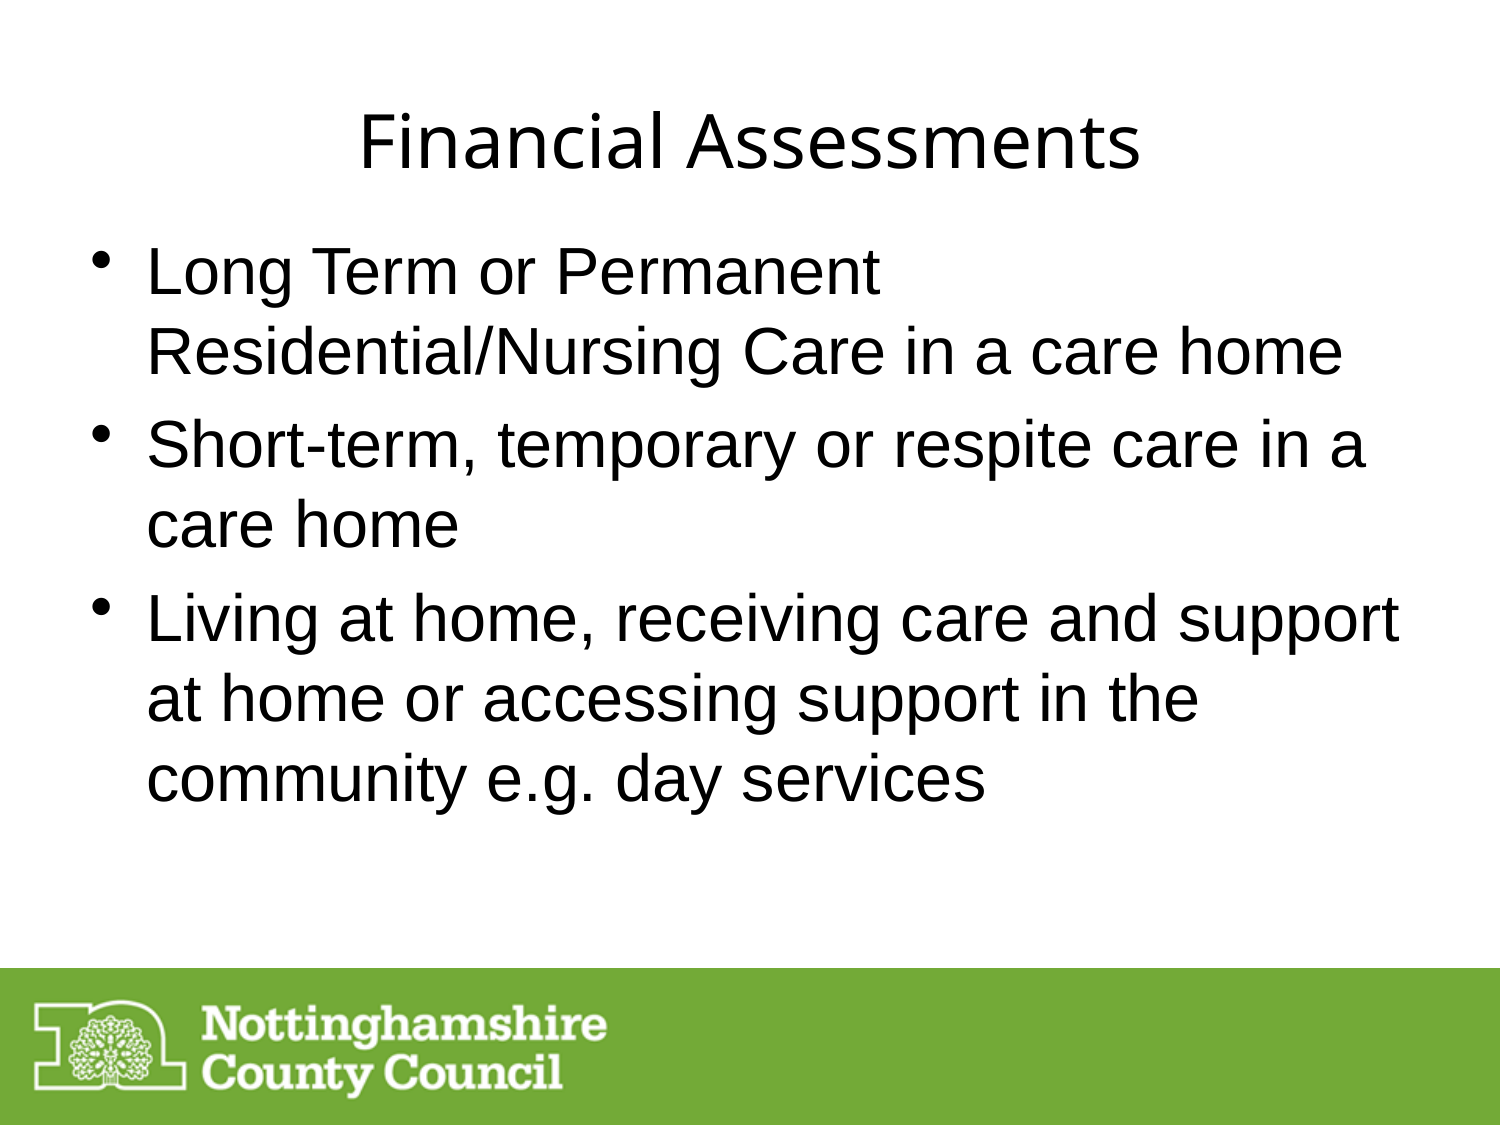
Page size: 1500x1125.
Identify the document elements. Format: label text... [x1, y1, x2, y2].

picture [0, 968, 1500, 1125]
title Financial Assessments [75, 45, 1425, 220]
list Long Term or Permanent Residential/Nursing Care in a care home Short-term, temporary or respite care in a care home Living at home, receiving care and support at home or accessing support in the community e.g. day services [75, 220, 1425, 931]
